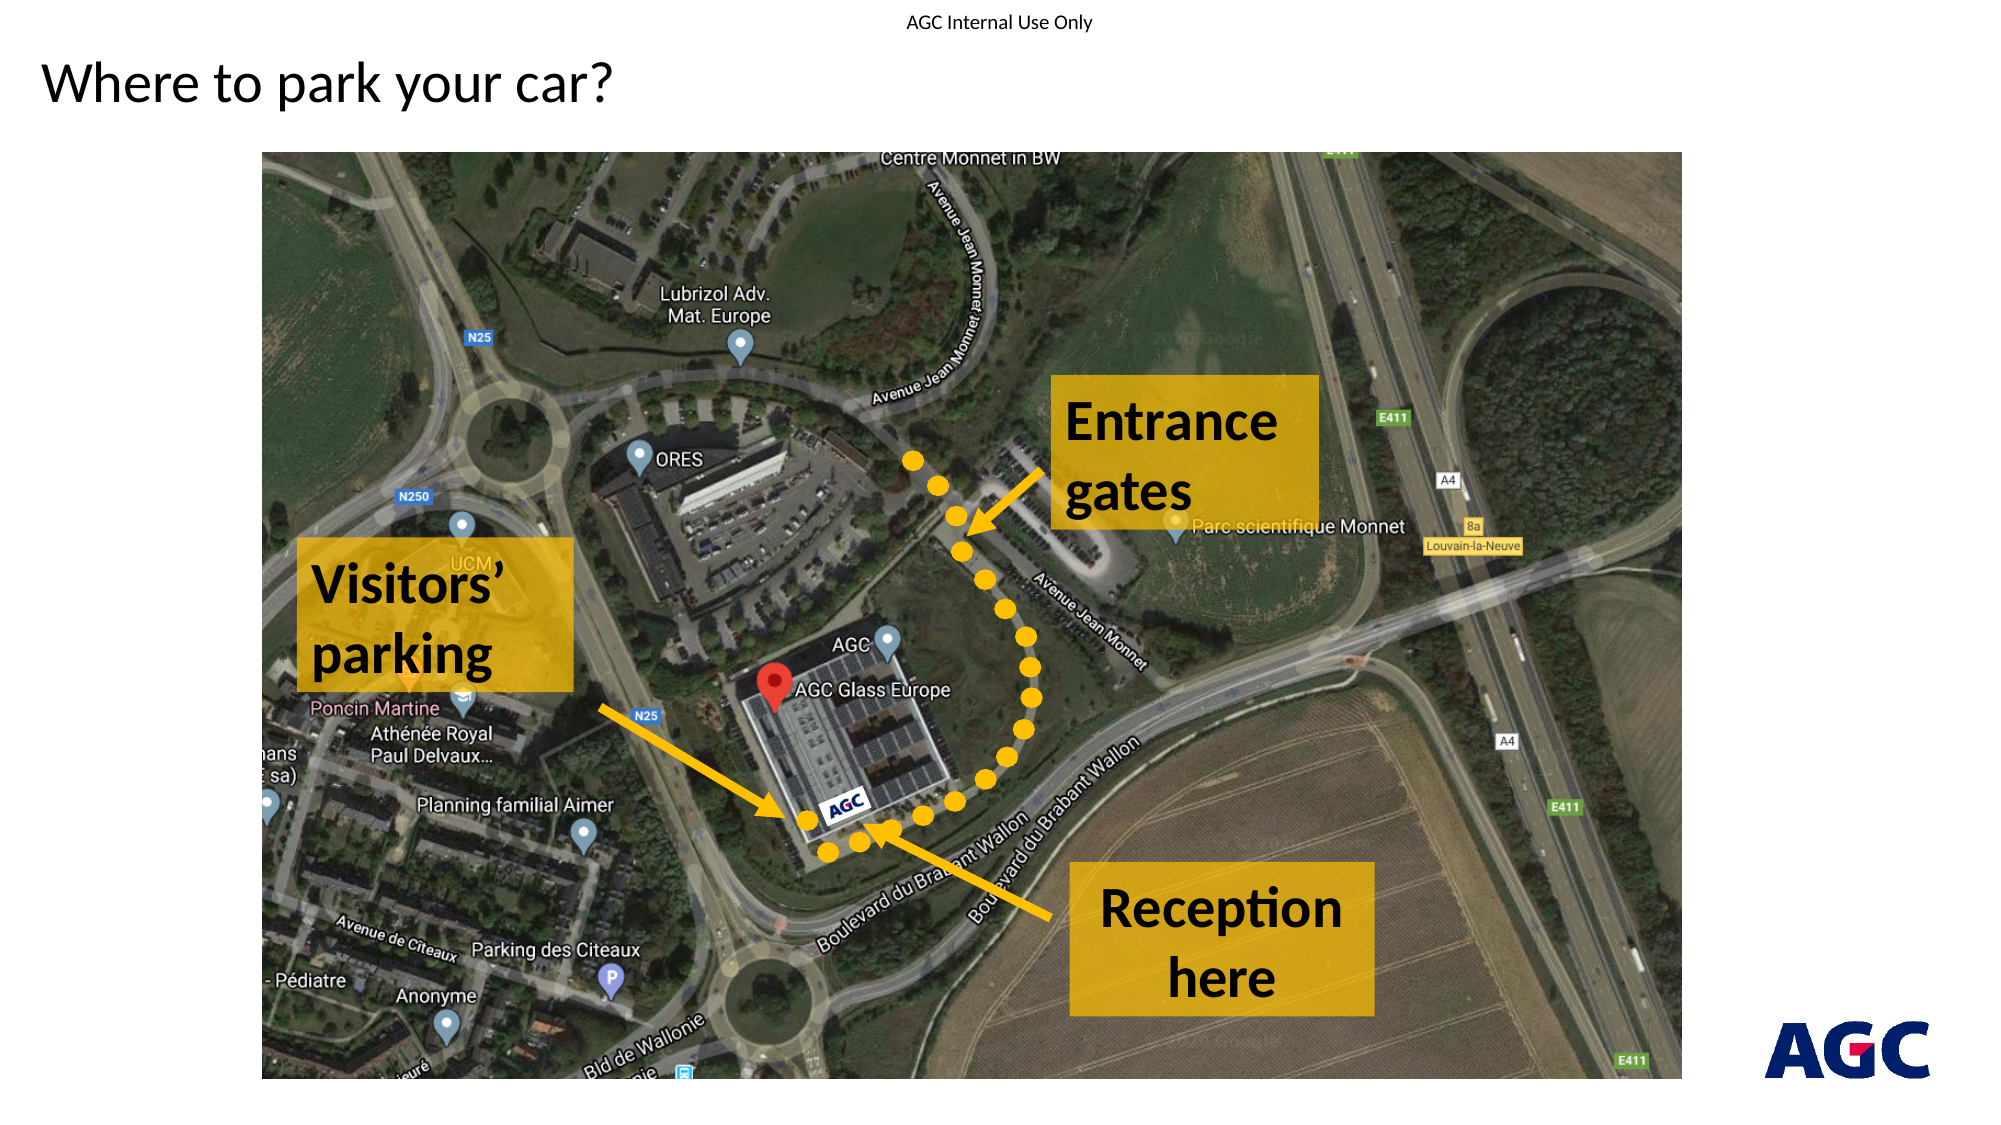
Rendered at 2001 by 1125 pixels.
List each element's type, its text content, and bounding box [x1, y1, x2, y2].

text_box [862, 824, 1051, 919]
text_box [966, 469, 1042, 537]
picture [1737, 995, 1957, 1105]
picture [262, 152, 1682, 1079]
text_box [599, 706, 786, 819]
text_box Where to park your car? [26, 37, 1972, 122]
